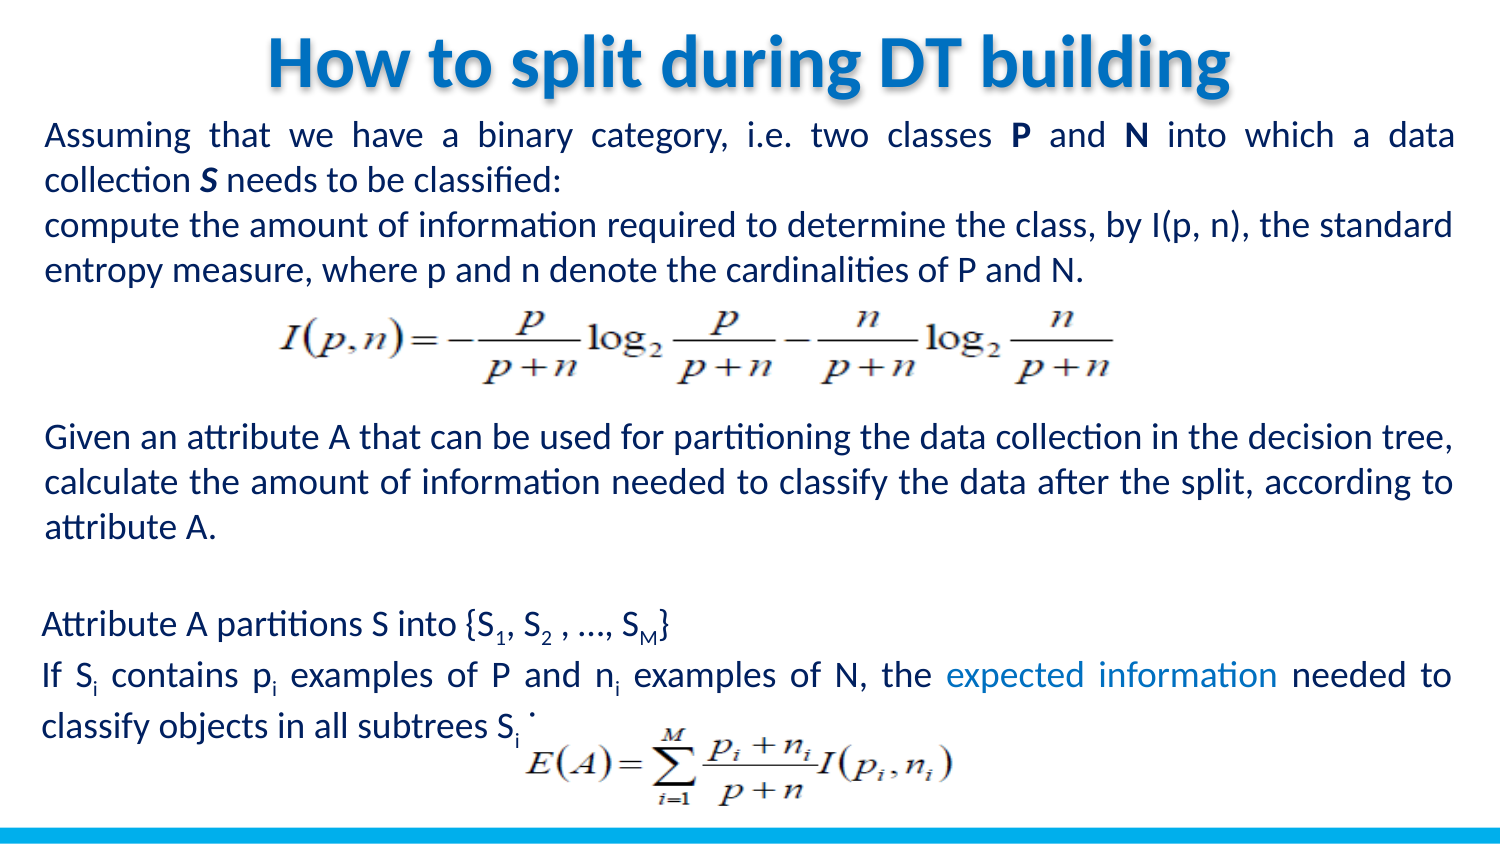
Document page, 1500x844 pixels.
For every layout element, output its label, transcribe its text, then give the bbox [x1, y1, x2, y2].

text_box Assuming that we have a binary category, i.e. two classes P and N into which a data collection S needs to be classified: compute the amount of information required to determine the class, by I(p, n), the standard entropy measure, where p and n denote the cardinalities of P and N. [29, 102, 1471, 285]
picture [521, 719, 979, 812]
picture [260, 289, 1138, 405]
title How to split during DT building [0, 1, 1500, 116]
text_box Given an attribute A that can be used for partitioning the data collection in the decision tree, calculate the amount of information needed to classify the data after the split, according to attribute A. [29, 404, 1471, 552]
text_box Attribute A partitions S into {S1, S2 , …, SM} If Si contains pi examples of P and ni examples of N, the expected information needed to classify objects in all subtrees Si is [26, 591, 1468, 740]
